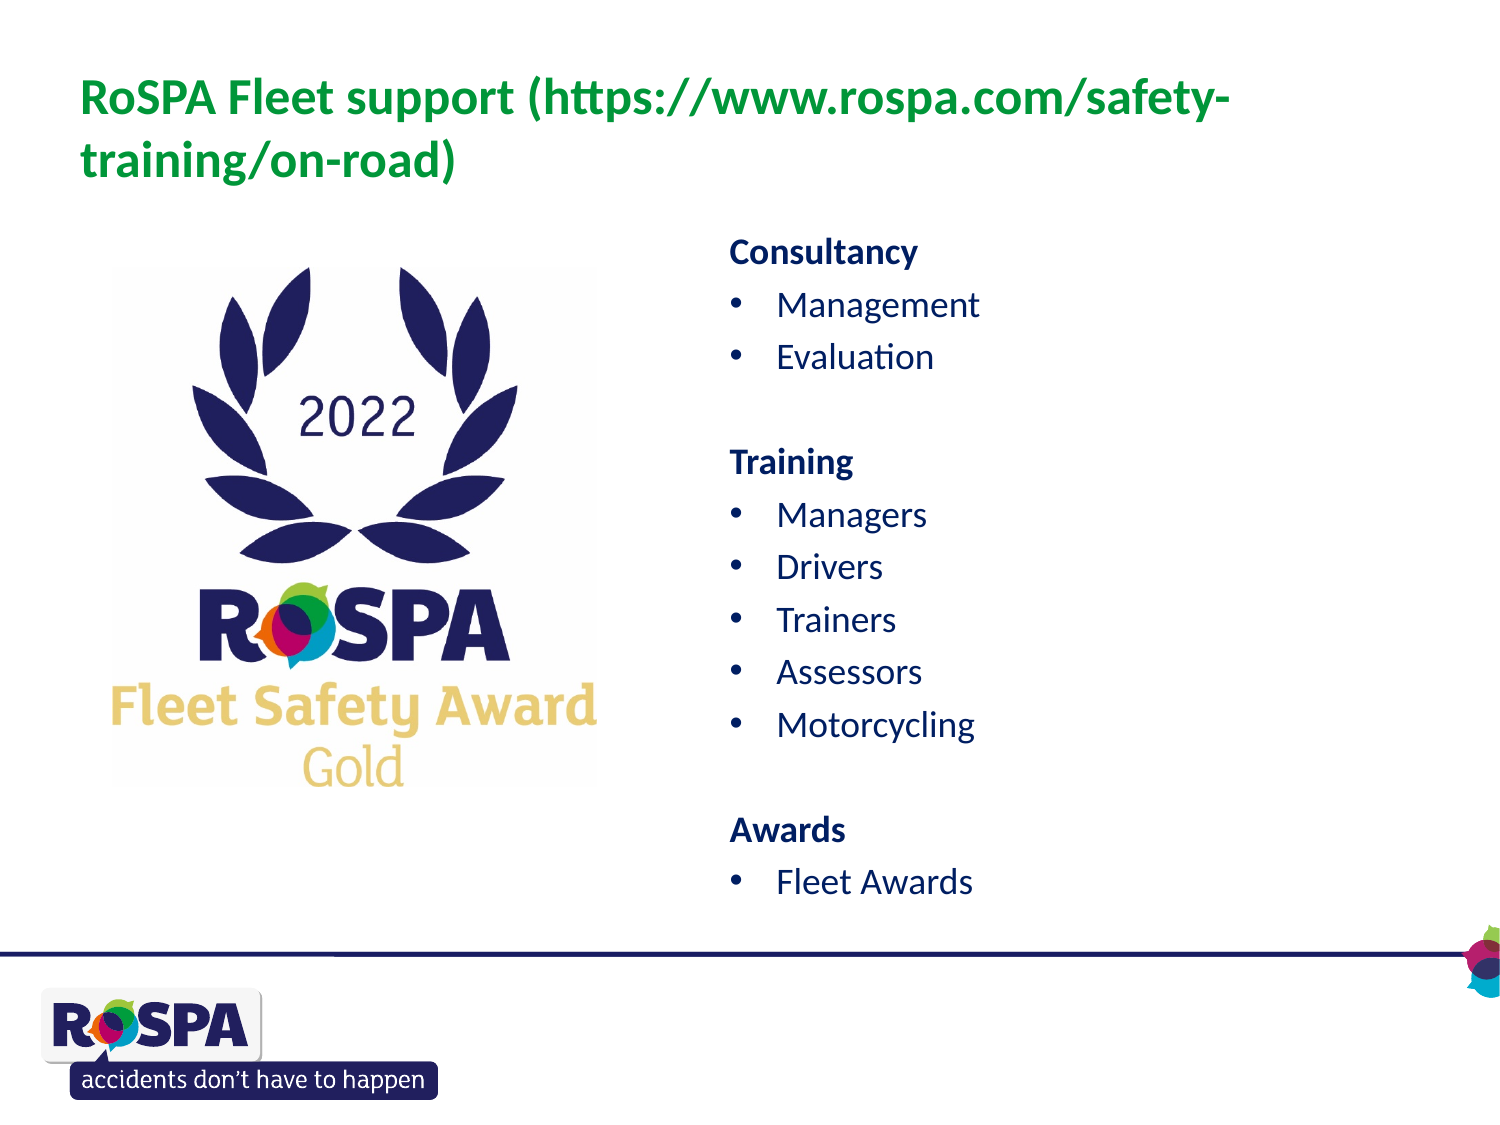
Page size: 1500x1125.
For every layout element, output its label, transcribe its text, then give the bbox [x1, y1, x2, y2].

list Consultancy Management Evaluation Training Managers Drivers Trainers Assessors Motorcycling Awards Fleet Awards [714, 219, 1436, 929]
picture [111, 266, 597, 788]
title RoSPA Fleet support (https://www.rospa.com/safety-training/on-road) [64, 54, 1436, 197]
